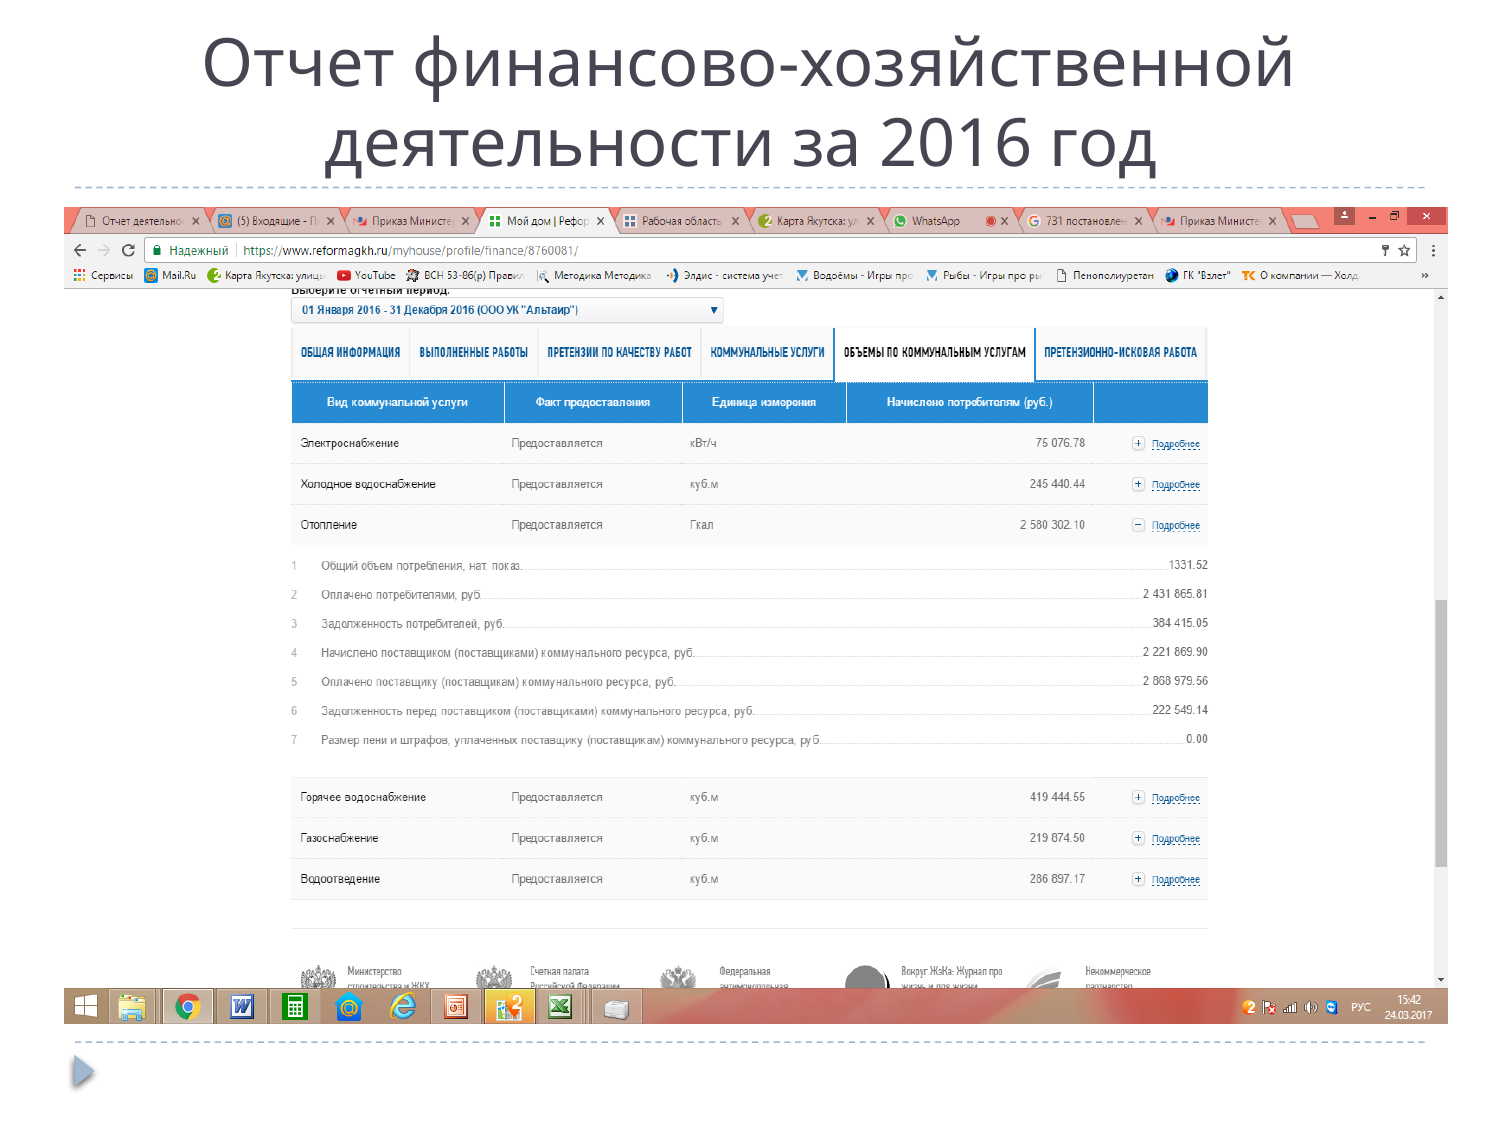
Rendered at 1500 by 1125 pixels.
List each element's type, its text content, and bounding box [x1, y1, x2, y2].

picture [64, 207, 1448, 1024]
text_box Отчет финансово-хозяйственной деятельности за 2016 год [74, 37, 1425, 188]
